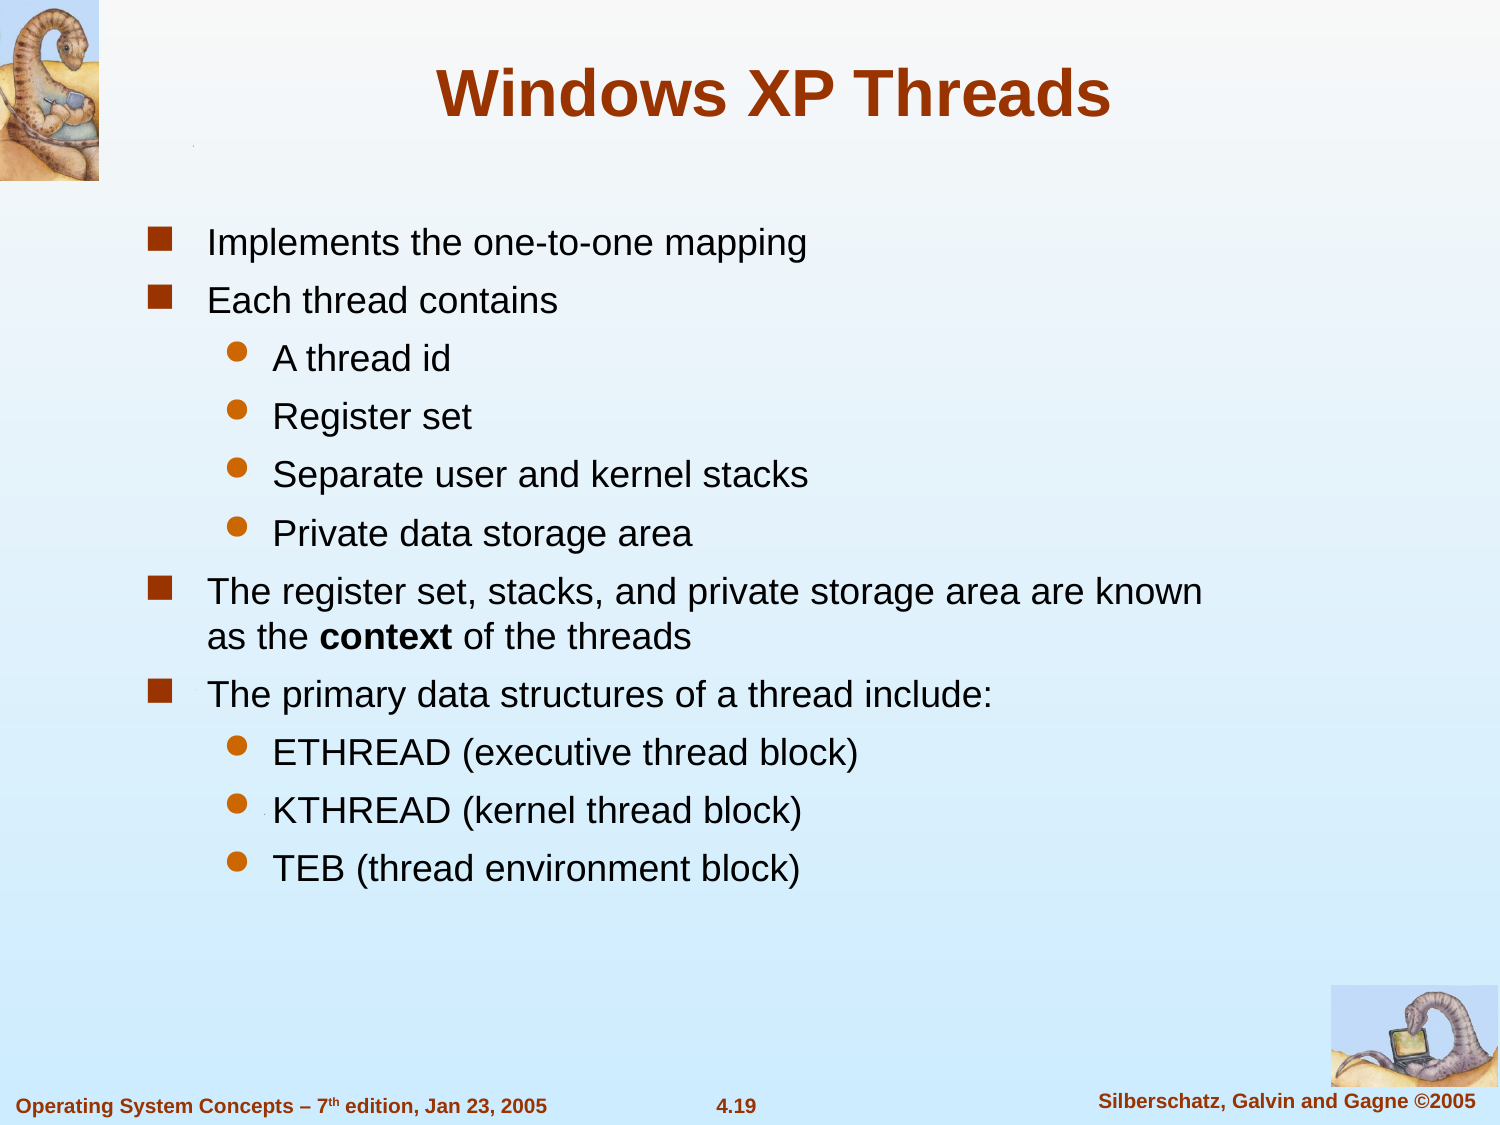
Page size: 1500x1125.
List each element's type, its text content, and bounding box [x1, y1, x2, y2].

picture [0, 0, 99, 181]
picture [1331, 985, 1498, 1087]
list Implements the one-to-one mapping Each thread contains A thread id Register set Separate user and kernel stacks Private data storage area The register set, stacks, and private storage area are known as the context of the threads The primary data structures of a thread include: ETHREAD (executive thread block) KTHREAD (kernel thread block) TEB (thread environment block) [135, 210, 1248, 964]
title Windows XP Threads [112, 37, 1438, 138]
